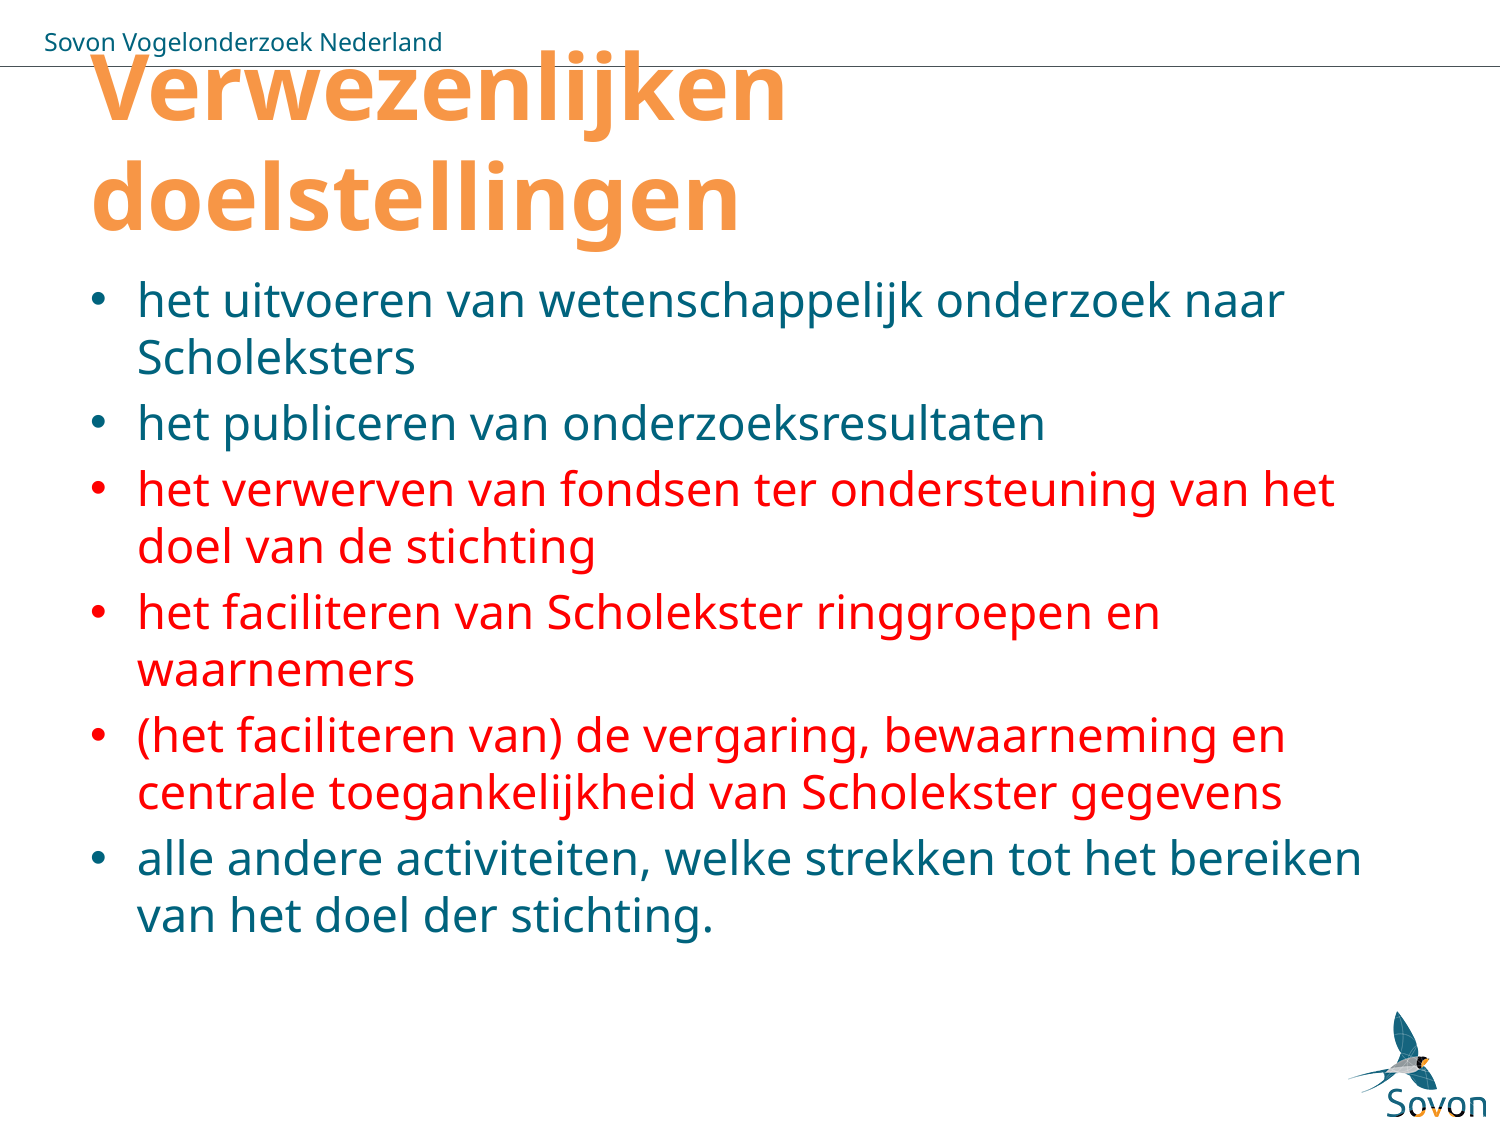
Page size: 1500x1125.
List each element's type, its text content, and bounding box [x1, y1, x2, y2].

title Verwezenlijken doelstellingen [75, 45, 1425, 233]
list het uitvoeren van wetenschappelijk onderzoek naar Scholeksters het publiceren van onderzoeksresultaten het verwerven van fondsen ter ondersteuning van het doel van de stichting het faciliteren van Scholekster ringgroepen en waarnemers (het faciliteren van) de vergaring, bewaarneming en centrale toegankelijkheid van Scholekster gegevens alle andere activiteiten, welke strekken tot het bereiken van het doel der stichting. [75, 262, 1425, 1005]
picture [1347, 1008, 1487, 1118]
